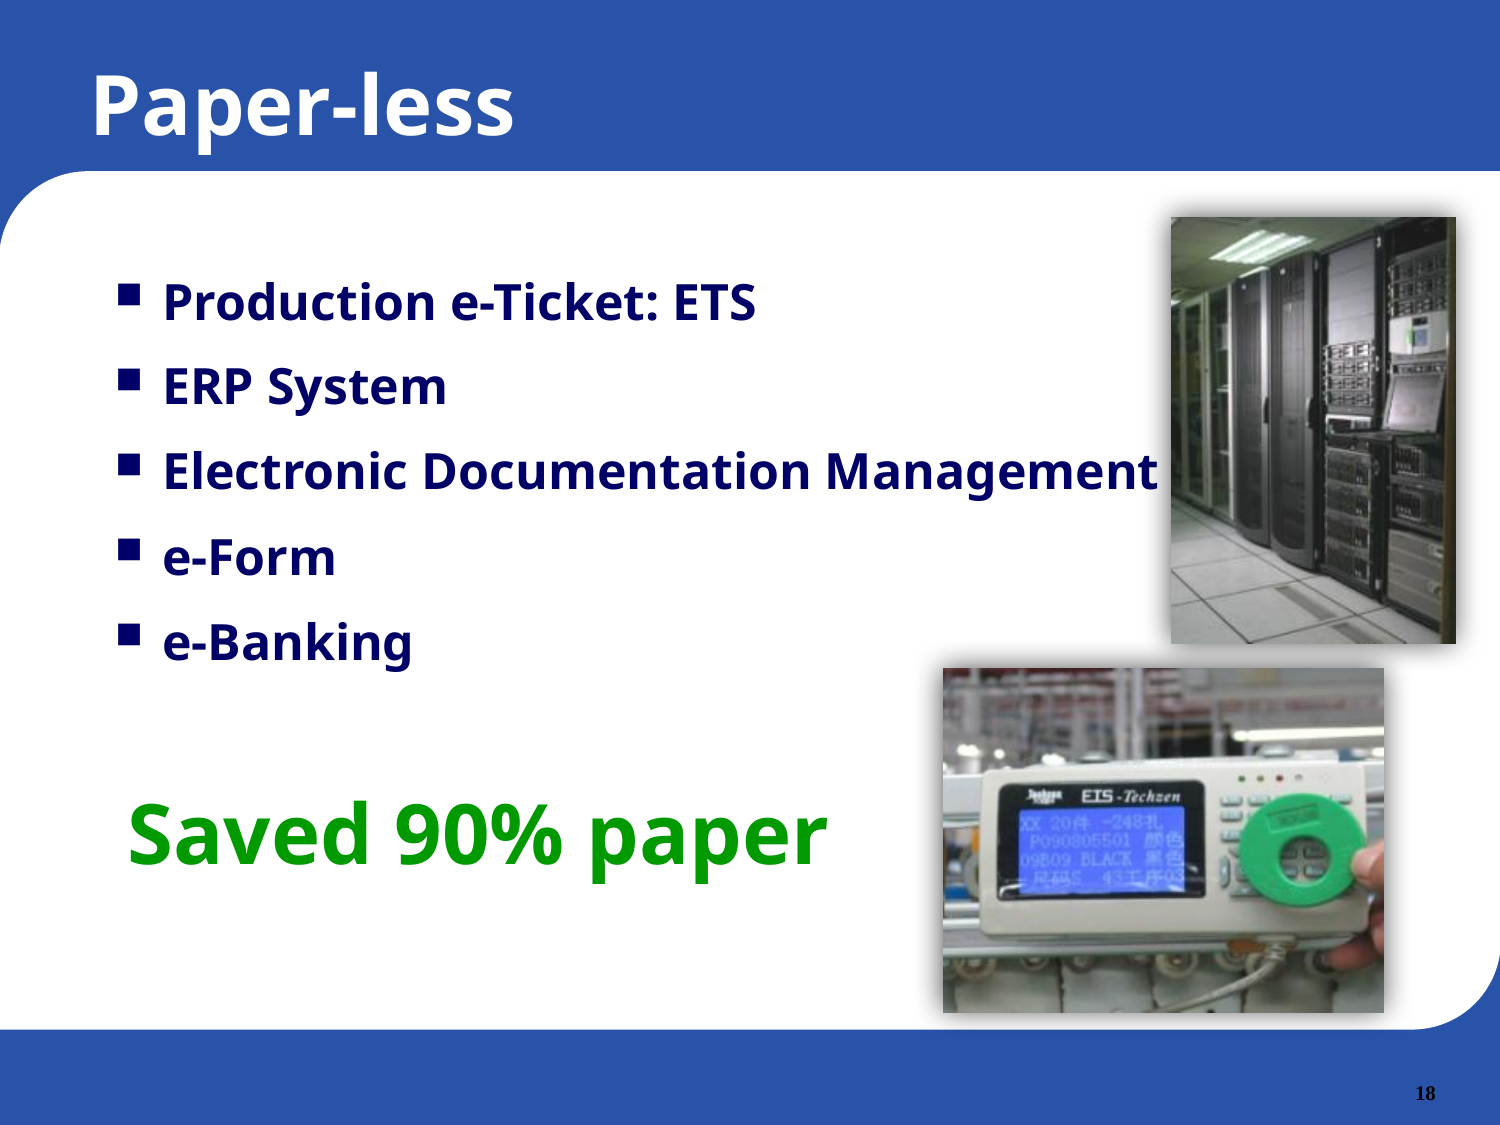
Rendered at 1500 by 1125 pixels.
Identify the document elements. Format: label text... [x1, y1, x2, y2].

title Paper-less [75, 45, 1425, 233]
list Production e-Ticket: ETS ERP System Electronic Documentation Management e-Form e-Banking [25, 262, 1151, 915]
text_box [0, 173, 1149, 1029]
picture [942, 668, 1384, 1013]
text_box [1384, 172, 1500, 1029]
text_box Saved 90% paper [113, 773, 845, 889]
picture [1171, 217, 1456, 645]
